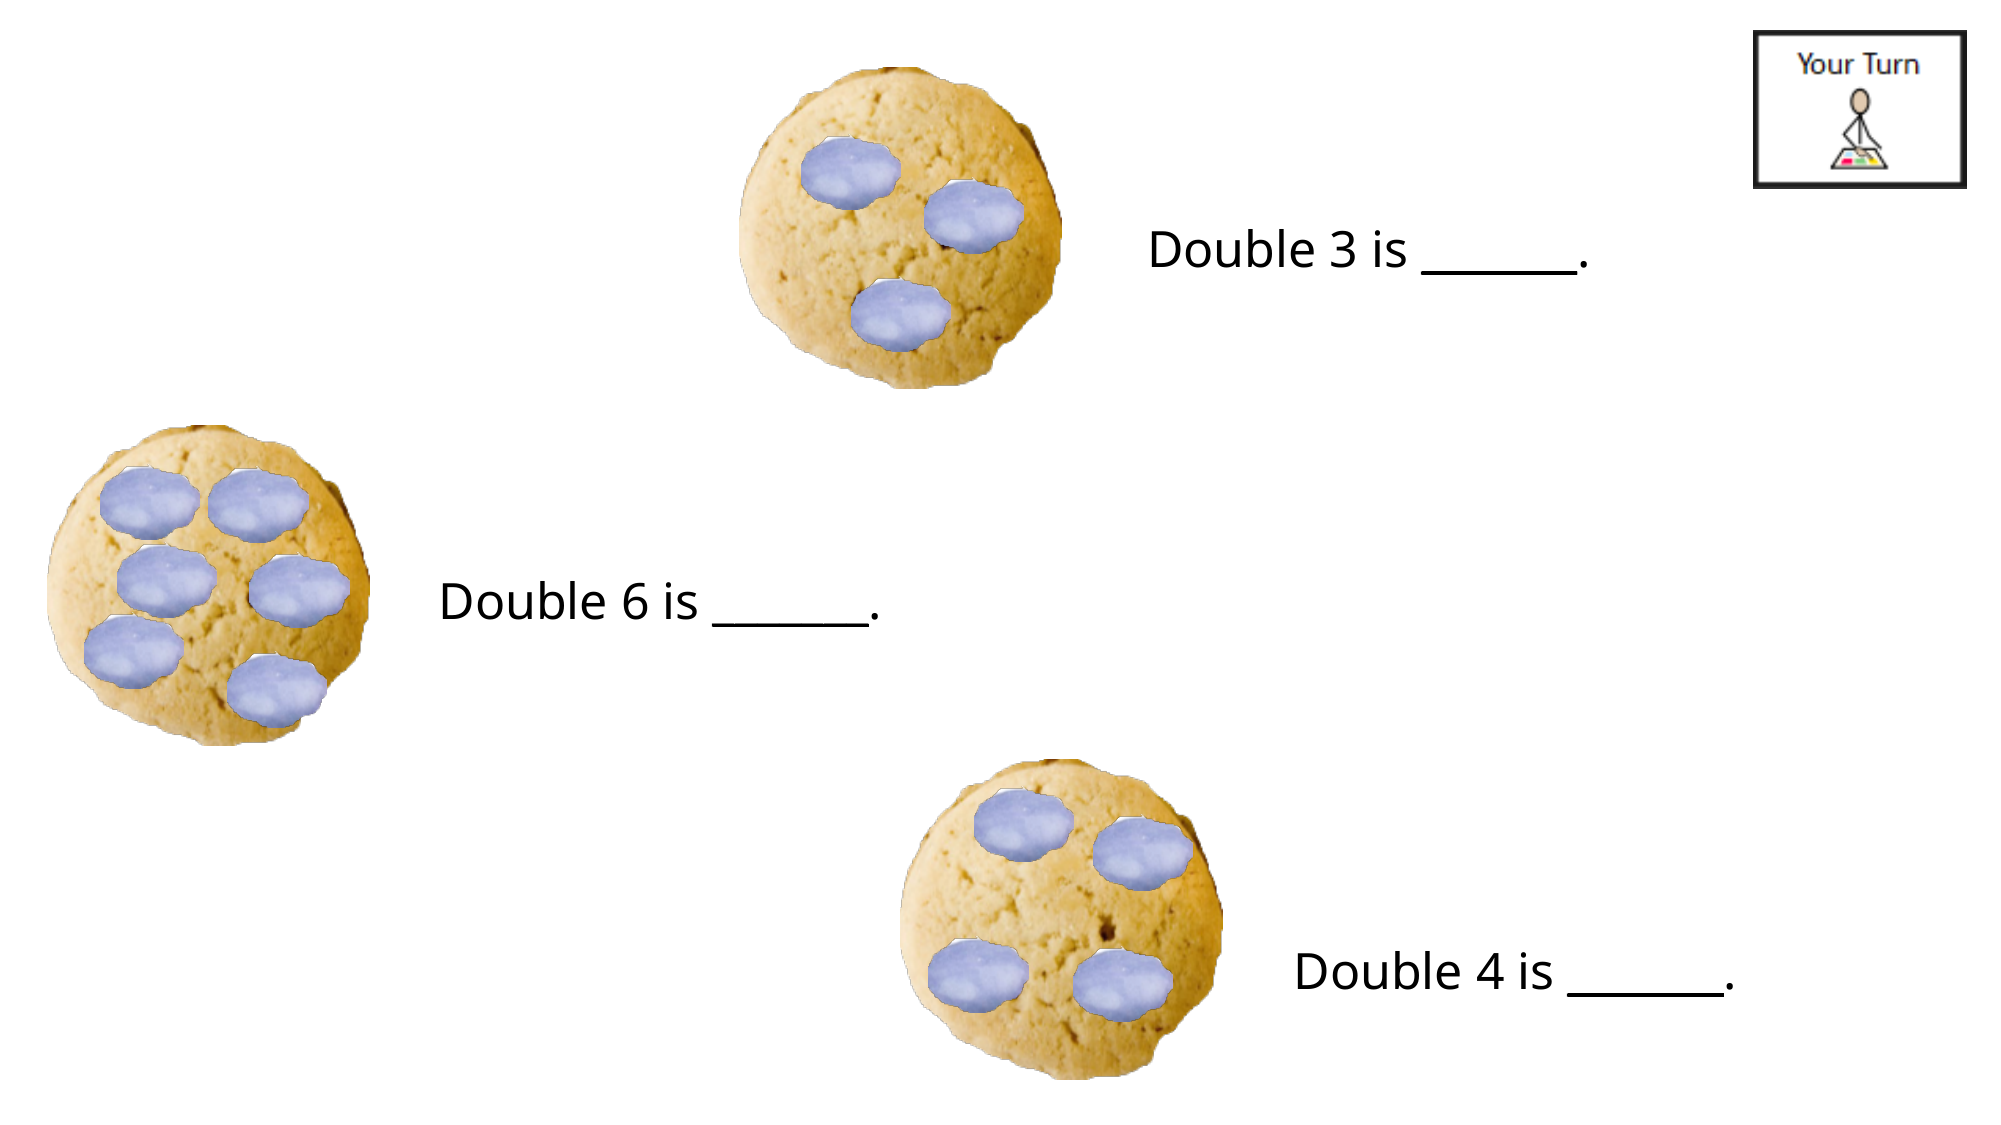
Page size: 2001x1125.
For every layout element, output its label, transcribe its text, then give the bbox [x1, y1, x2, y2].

text_box Double 6 is _______. [423, 562, 924, 638]
text_box Double 4 is _______. [1278, 931, 1779, 1007]
picture [1753, 30, 1967, 189]
text_box Double 3 is _______. [1132, 209, 1632, 285]
picture [739, 67, 1062, 389]
picture [900, 759, 1223, 1080]
picture [47, 425, 370, 746]
